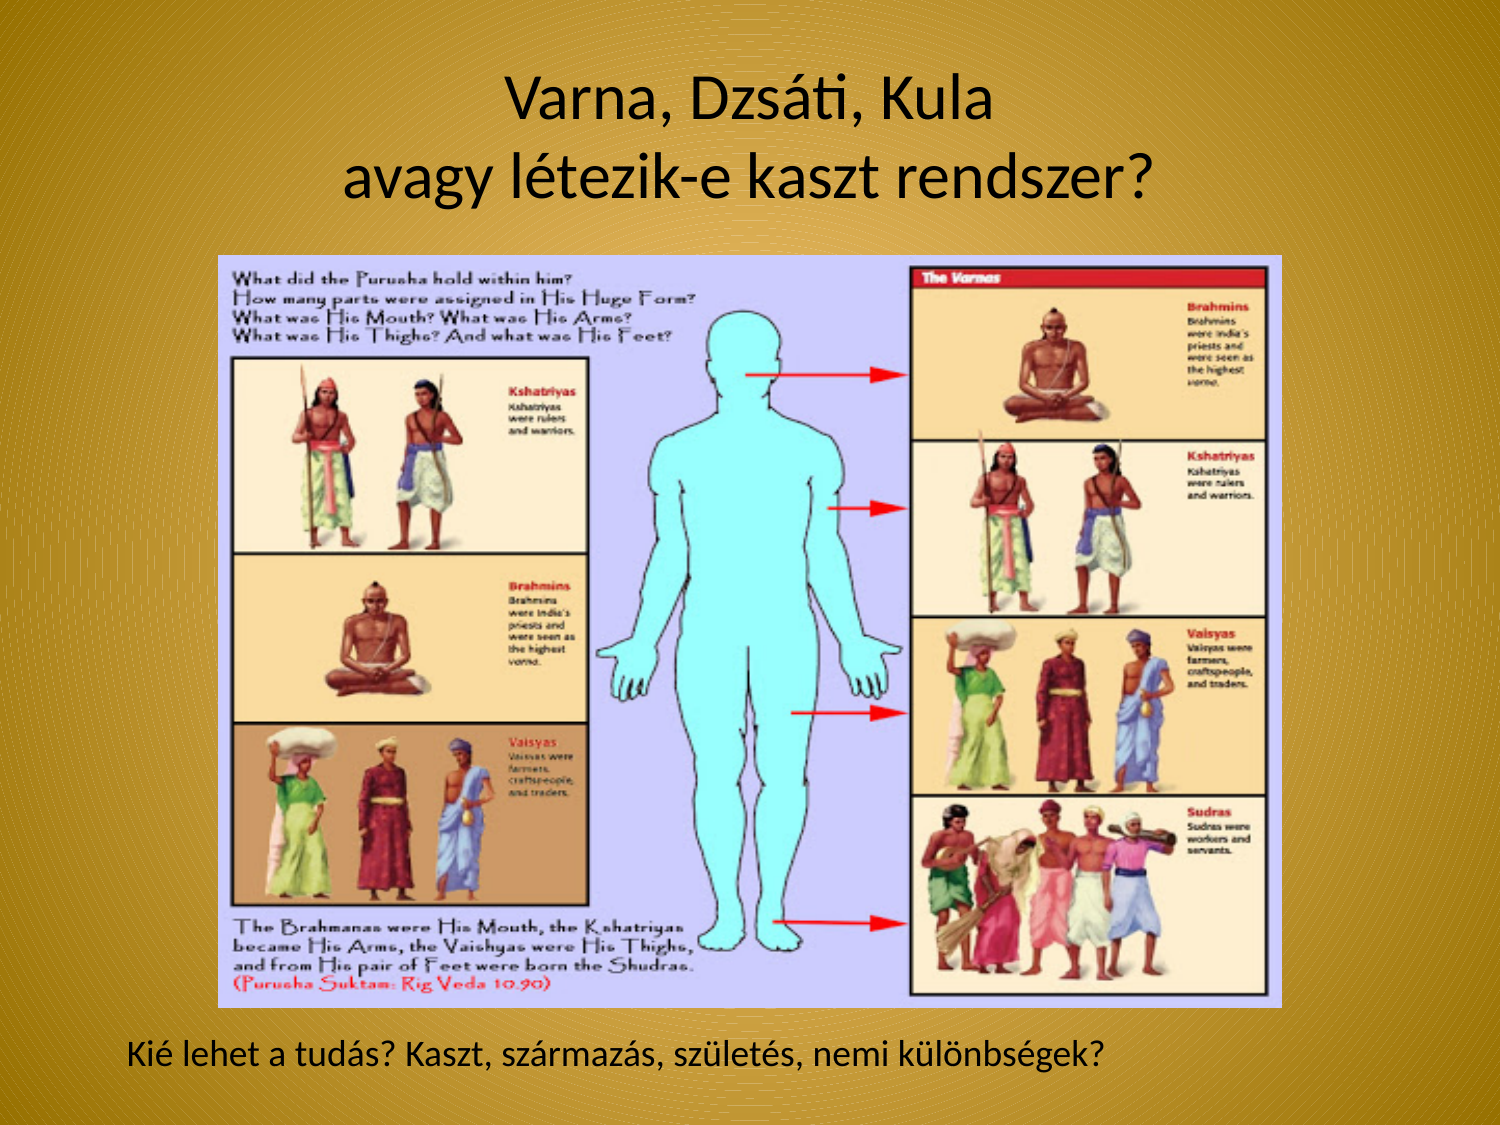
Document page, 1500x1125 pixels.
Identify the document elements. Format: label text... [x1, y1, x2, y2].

text_box Kié lehet a tudás? Kaszt, származás, születés, nemi különbségek? [112, 1021, 1317, 1081]
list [218, 255, 1282, 1008]
title Varna, Dzsáti, Kula avagy létezik-e kaszt rendszer? [75, 45, 1425, 220]
